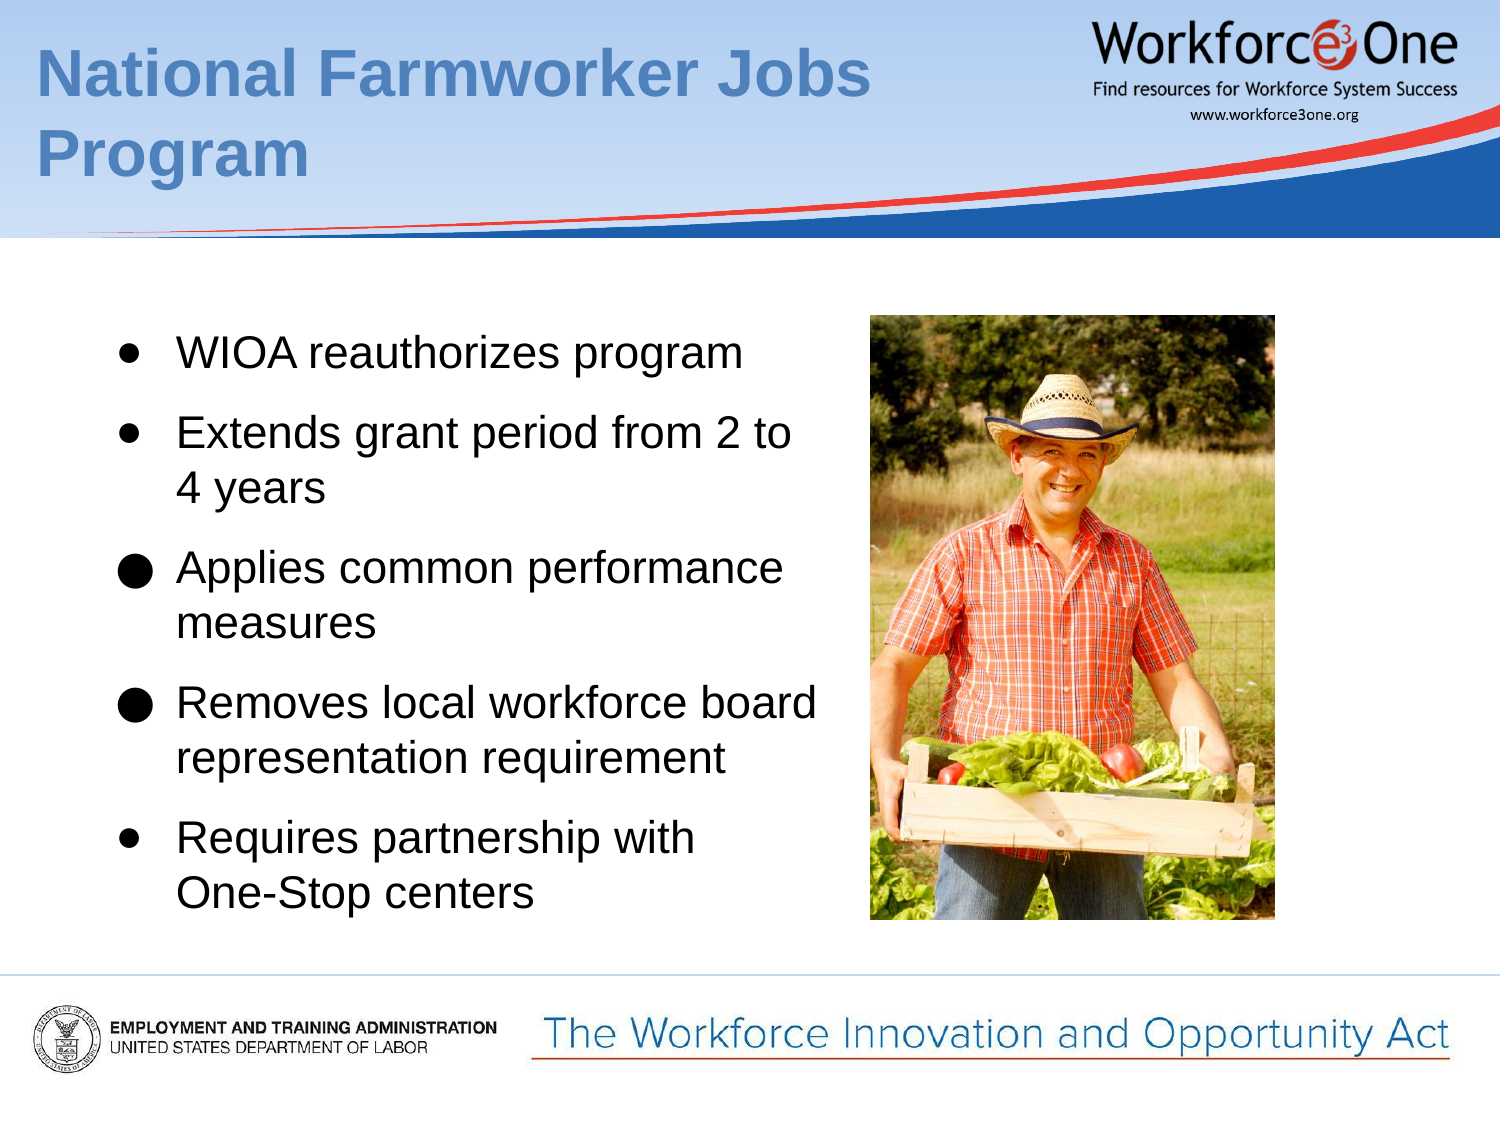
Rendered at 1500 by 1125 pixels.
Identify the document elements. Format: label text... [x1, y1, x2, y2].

title National Farmworker Jobs Program [21, 0, 1050, 220]
picture [0, 0, 1500, 238]
list WIOA reauthorizes program Extends grant period from 2 to 4 years Applies common performance measures Removes local workforce board representation requirement Requires partnership with One-Stop centers [85, 315, 898, 1038]
picture [869, 315, 1275, 920]
picture [31, 999, 500, 1075]
picture [525, 999, 1463, 1068]
